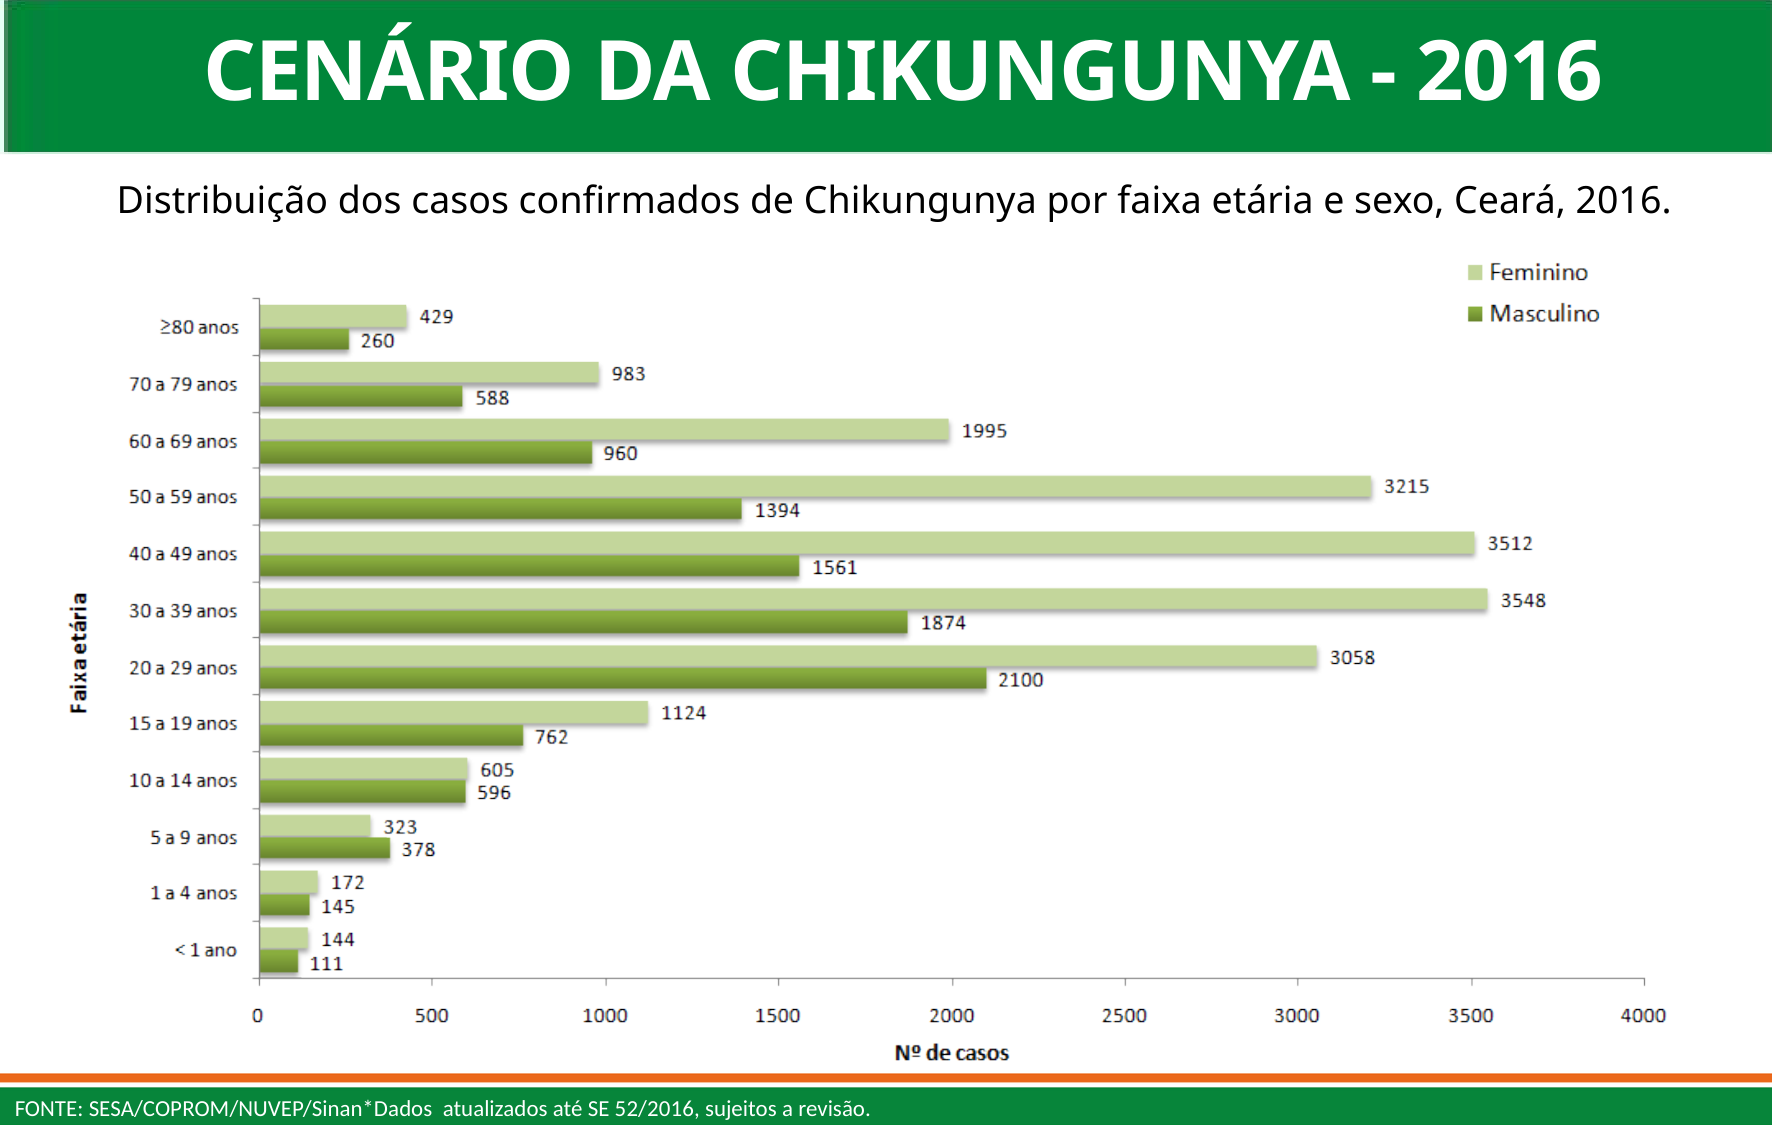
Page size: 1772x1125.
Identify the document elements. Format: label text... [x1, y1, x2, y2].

text_box Distribuição dos casos confirmados de Chikungunya por faixa etária e sexo, Ceará, 2016. [76, 172, 1713, 230]
picture [0, 207, 1772, 1125]
picture [0, 0, 1772, 157]
